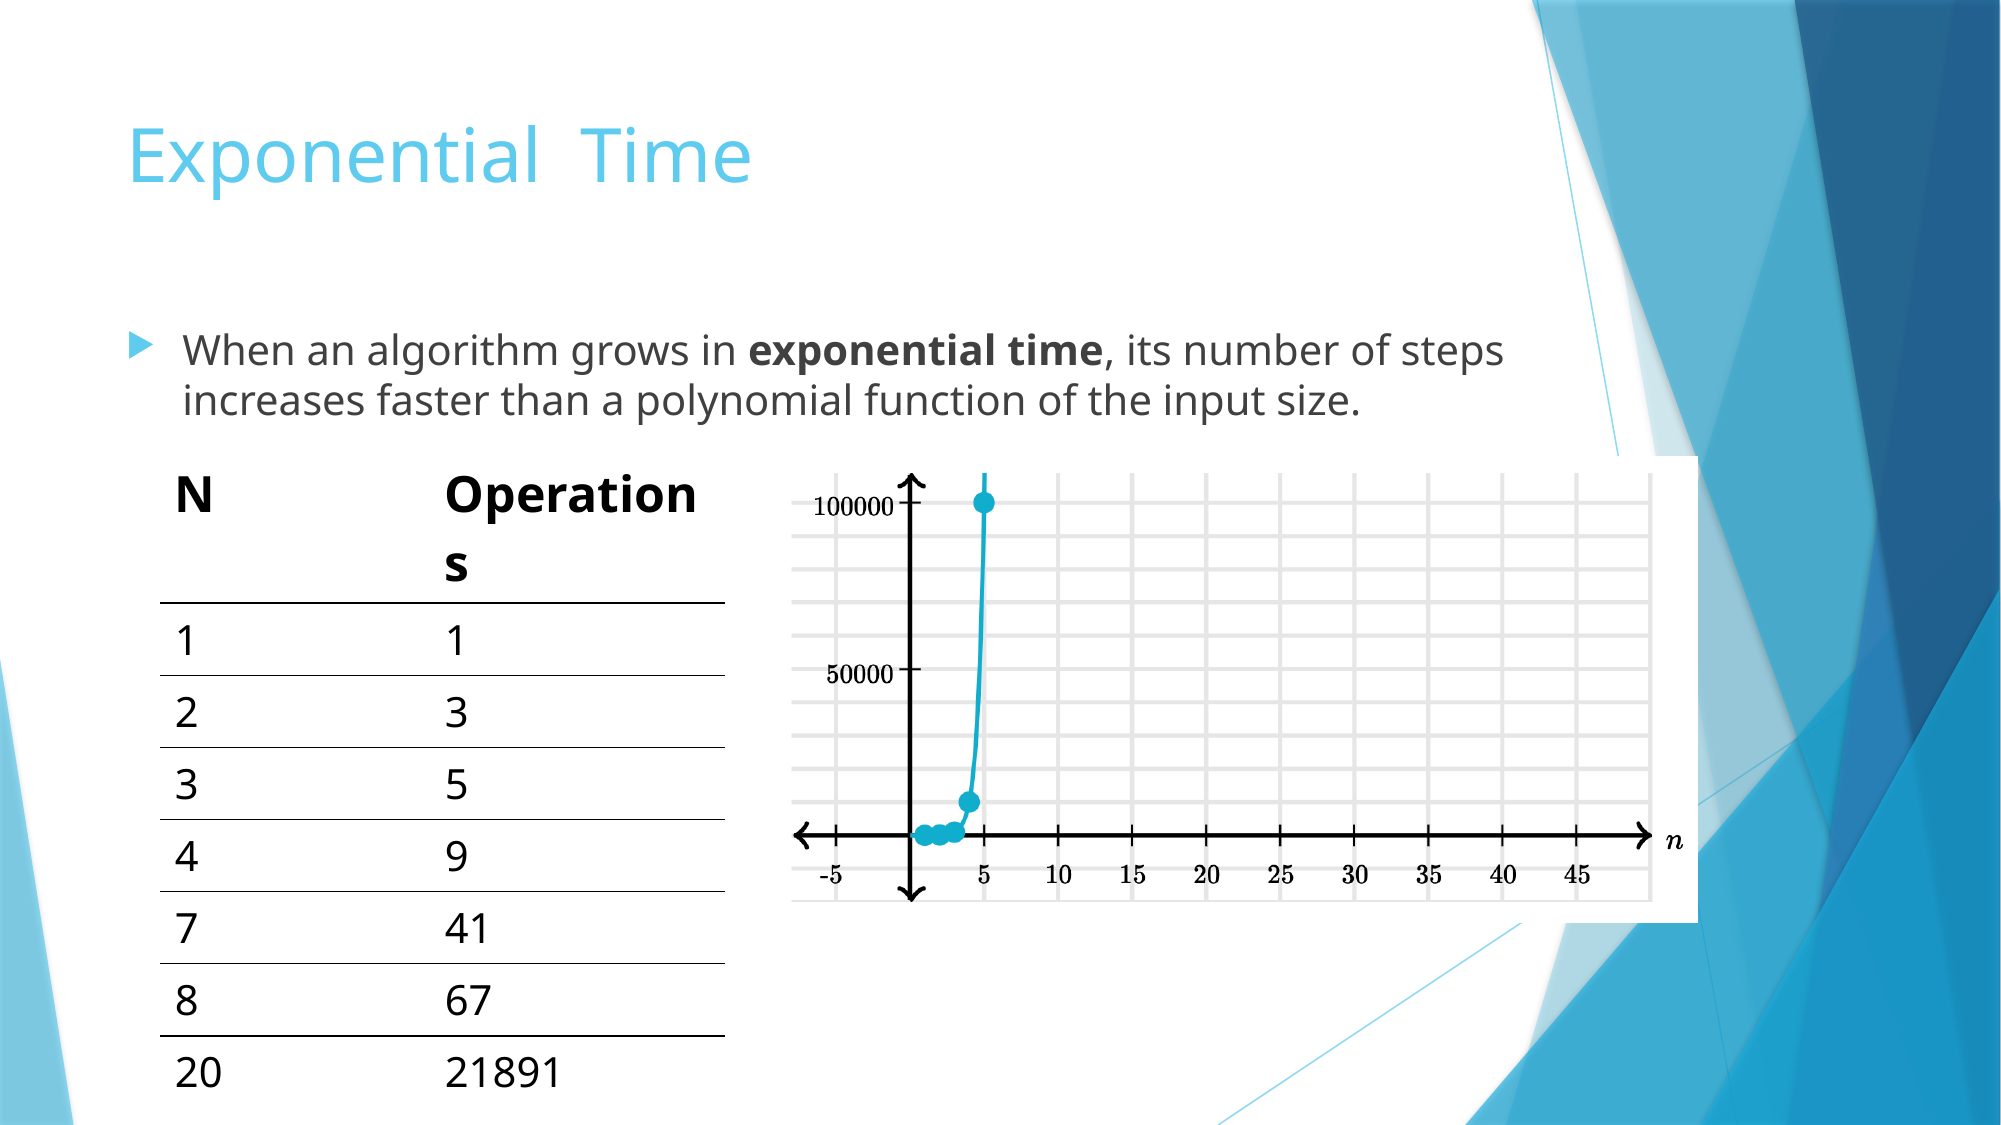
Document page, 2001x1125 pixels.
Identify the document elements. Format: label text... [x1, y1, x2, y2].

title Exponential Time [111, 99, 1522, 316]
table_cell 7 [160, 892, 430, 963]
picture [773, 455, 1698, 924]
table_cell 1 [430, 604, 725, 675]
table_header N [160, 452, 430, 602]
table_cell 2 [160, 676, 430, 747]
table_cell 21891 [430, 1037, 725, 1108]
table_cell 3 [430, 676, 725, 747]
table_cell 8 [160, 964, 430, 1035]
table_cell 9 [430, 820, 725, 891]
table_cell 41 [430, 892, 725, 963]
list When an algorithm grows in exponential time, its number of steps increases faster than a polynomial function of the input size. [111, 316, 1522, 991]
table_header Operations [430, 452, 725, 602]
table_cell 3 [160, 748, 430, 819]
table_cell 4 [160, 820, 430, 891]
table_cell 5 [430, 748, 725, 819]
table_cell 20 [160, 1037, 430, 1108]
table_cell 67 [430, 964, 725, 1035]
table_cell 1 [160, 604, 430, 675]
